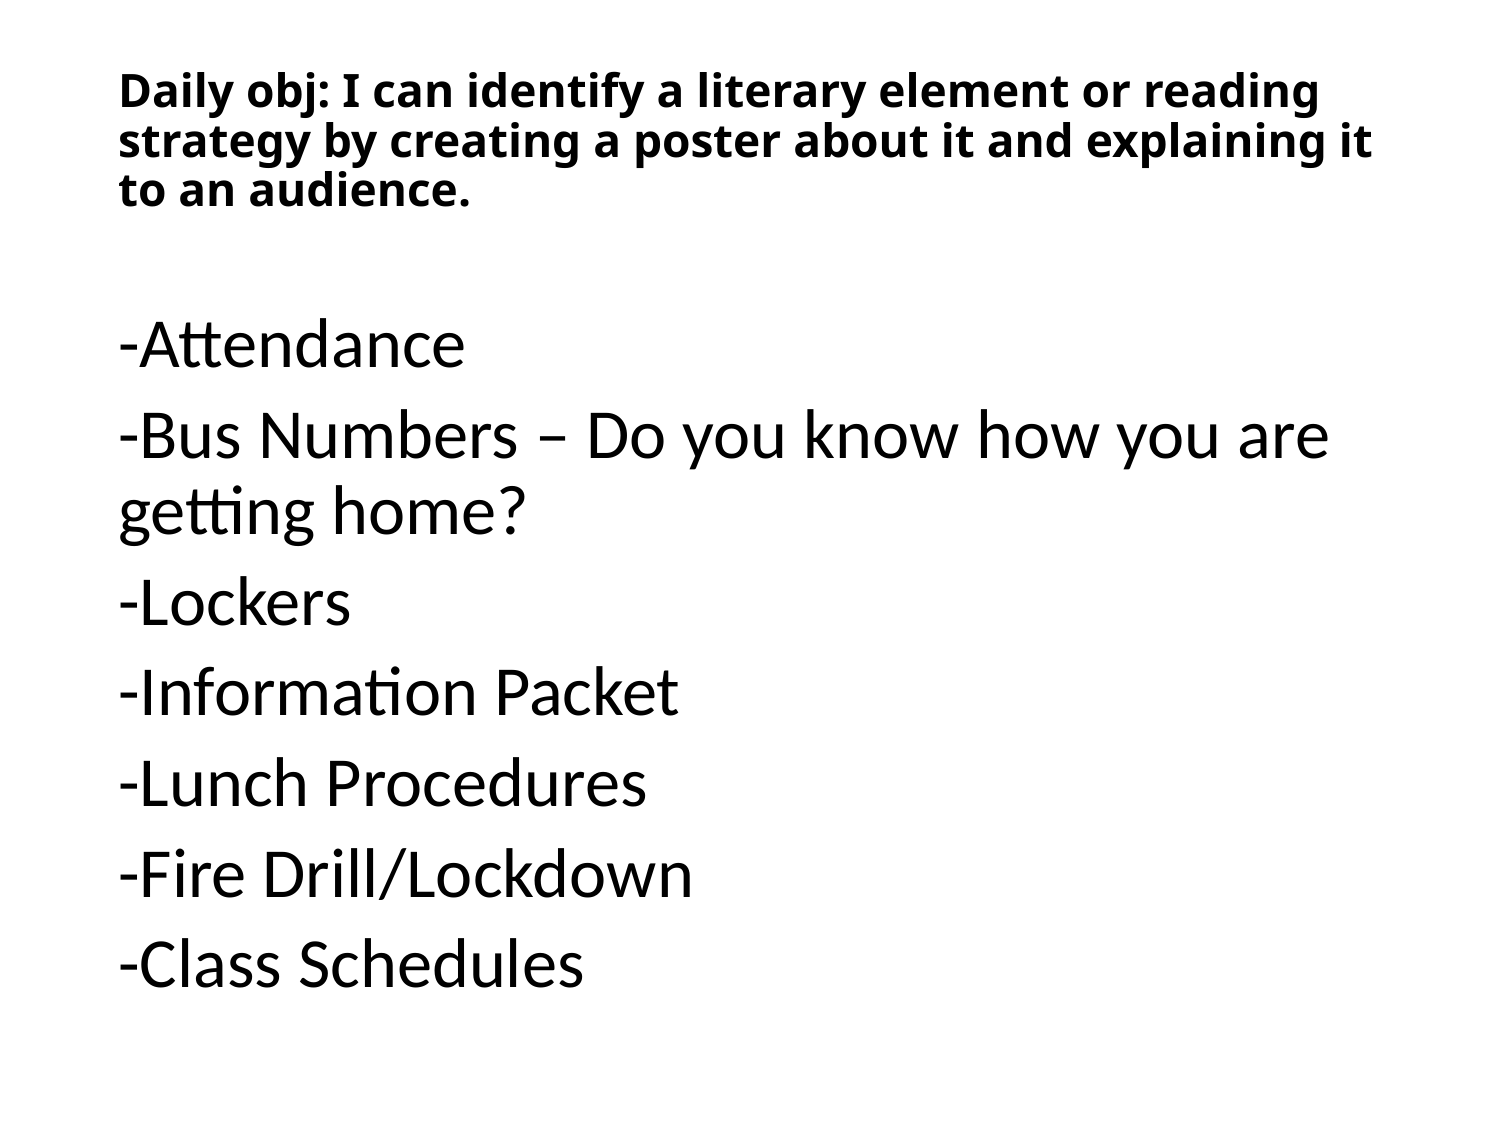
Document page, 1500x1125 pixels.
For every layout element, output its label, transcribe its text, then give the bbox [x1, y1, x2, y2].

list -Attendance -Bus Numbers – Do you know how you are getting home? -Lockers -Information Packet -Lunch Procedures -Fire Drill/Lockdown -Class Schedules [103, 299, 1397, 1014]
title Daily obj: I can identify a literary element or reading strategy by creating a poster about it and explaining it to an audience. [103, 59, 1397, 225]
